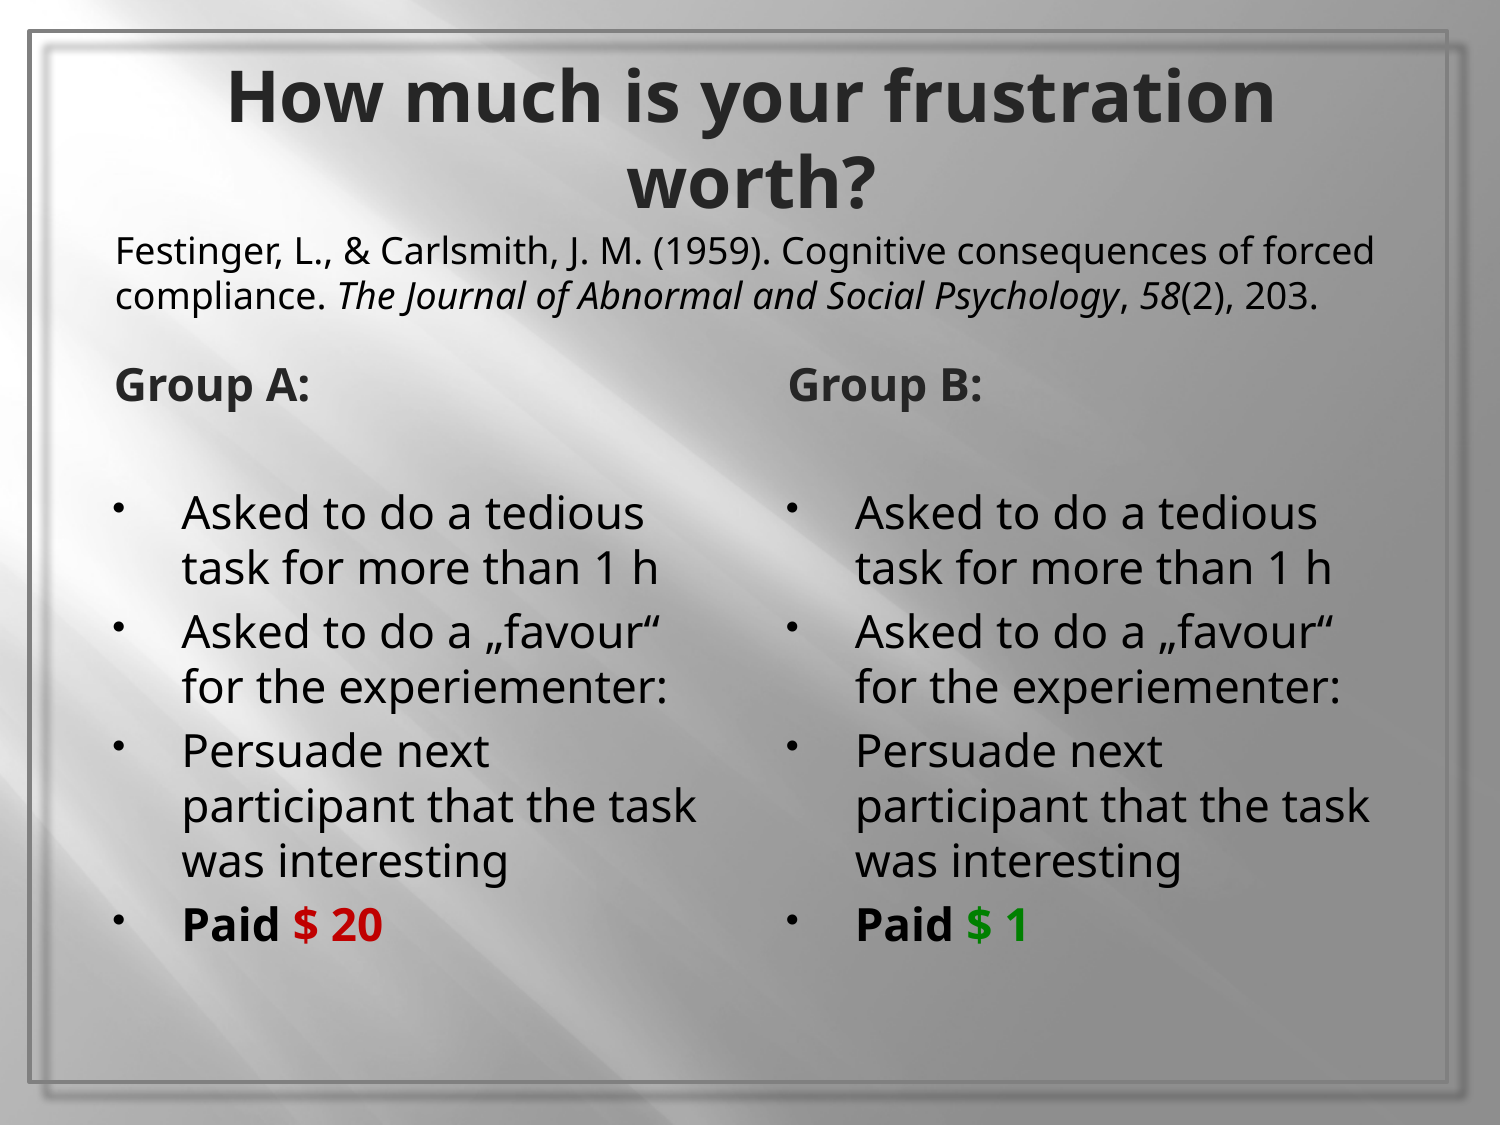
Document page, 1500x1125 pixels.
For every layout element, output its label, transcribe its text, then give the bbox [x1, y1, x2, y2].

title How much is your frustration worth? [76, 42, 1427, 231]
text_box Group B: Asked to do a tedious task for more than 1 h Asked to do a „favour“ for the experiementer: Persuade next participant that the task was interesting Paid $ 1 [749, 348, 1402, 1125]
list Group A: Asked to do a tedious task for more than 1 h Asked to do a „favour“ for the experiementer: Persuade next participant that the task was interesting Paid $ 20 [76, 348, 729, 1125]
text_box Festinger, L., & Carlsmith, J. M. (1959). Cognitive consequences of forced compliance. The Journal of Abnormal and Social Psychology, 58(2), 203. [100, 231, 1424, 327]
text_box [27, 29, 1449, 1084]
